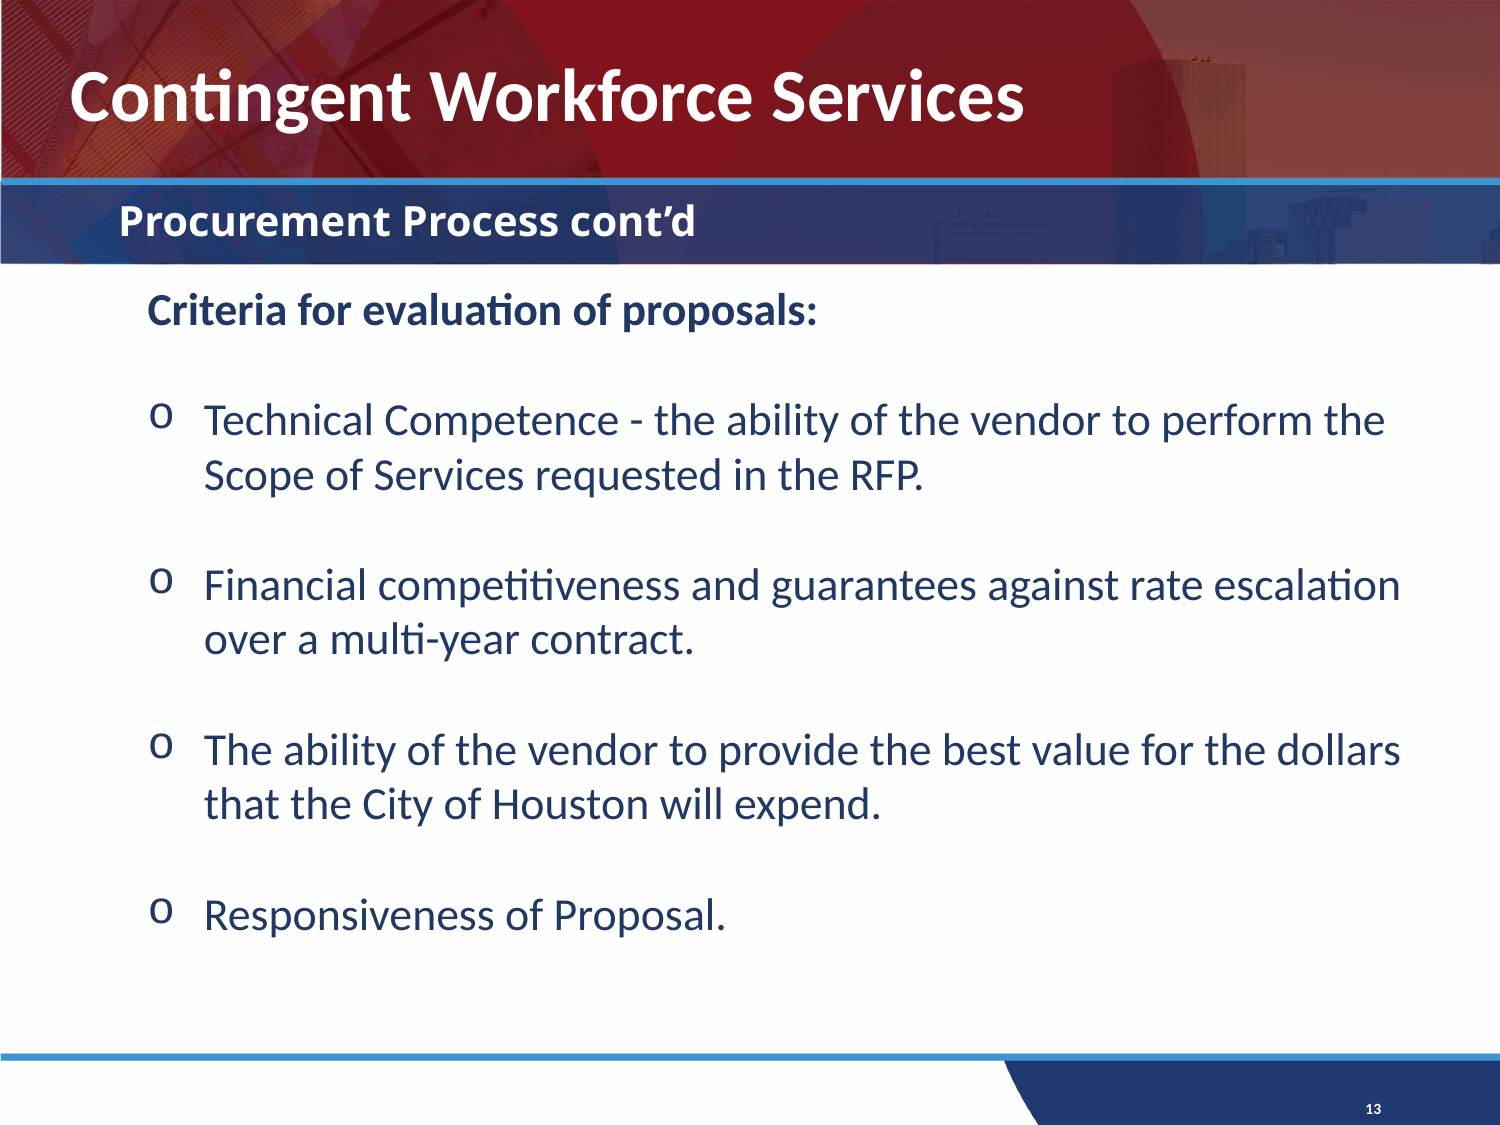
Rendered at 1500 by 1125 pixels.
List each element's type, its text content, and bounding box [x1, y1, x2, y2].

title Contingent Workforce Services [55, 36, 1452, 158]
text_box Criteria for evaluation of proposals: Technical Competence - the ability of the vendor to perform the Scope of Services requested in the RFP. Financial competitiveness and guarantees against rate escalation over a multi-year contract. The ability of the vendor to provide the best value for the dollars that the City of Houston will expend. Responsiveness of Proposal. [132, 272, 1452, 1002]
slide_number 13 [1058, 1065, 1397, 1125]
list Procurement Process cont’d [103, 195, 1397, 252]
picture [0, 0, 1500, 1125]
